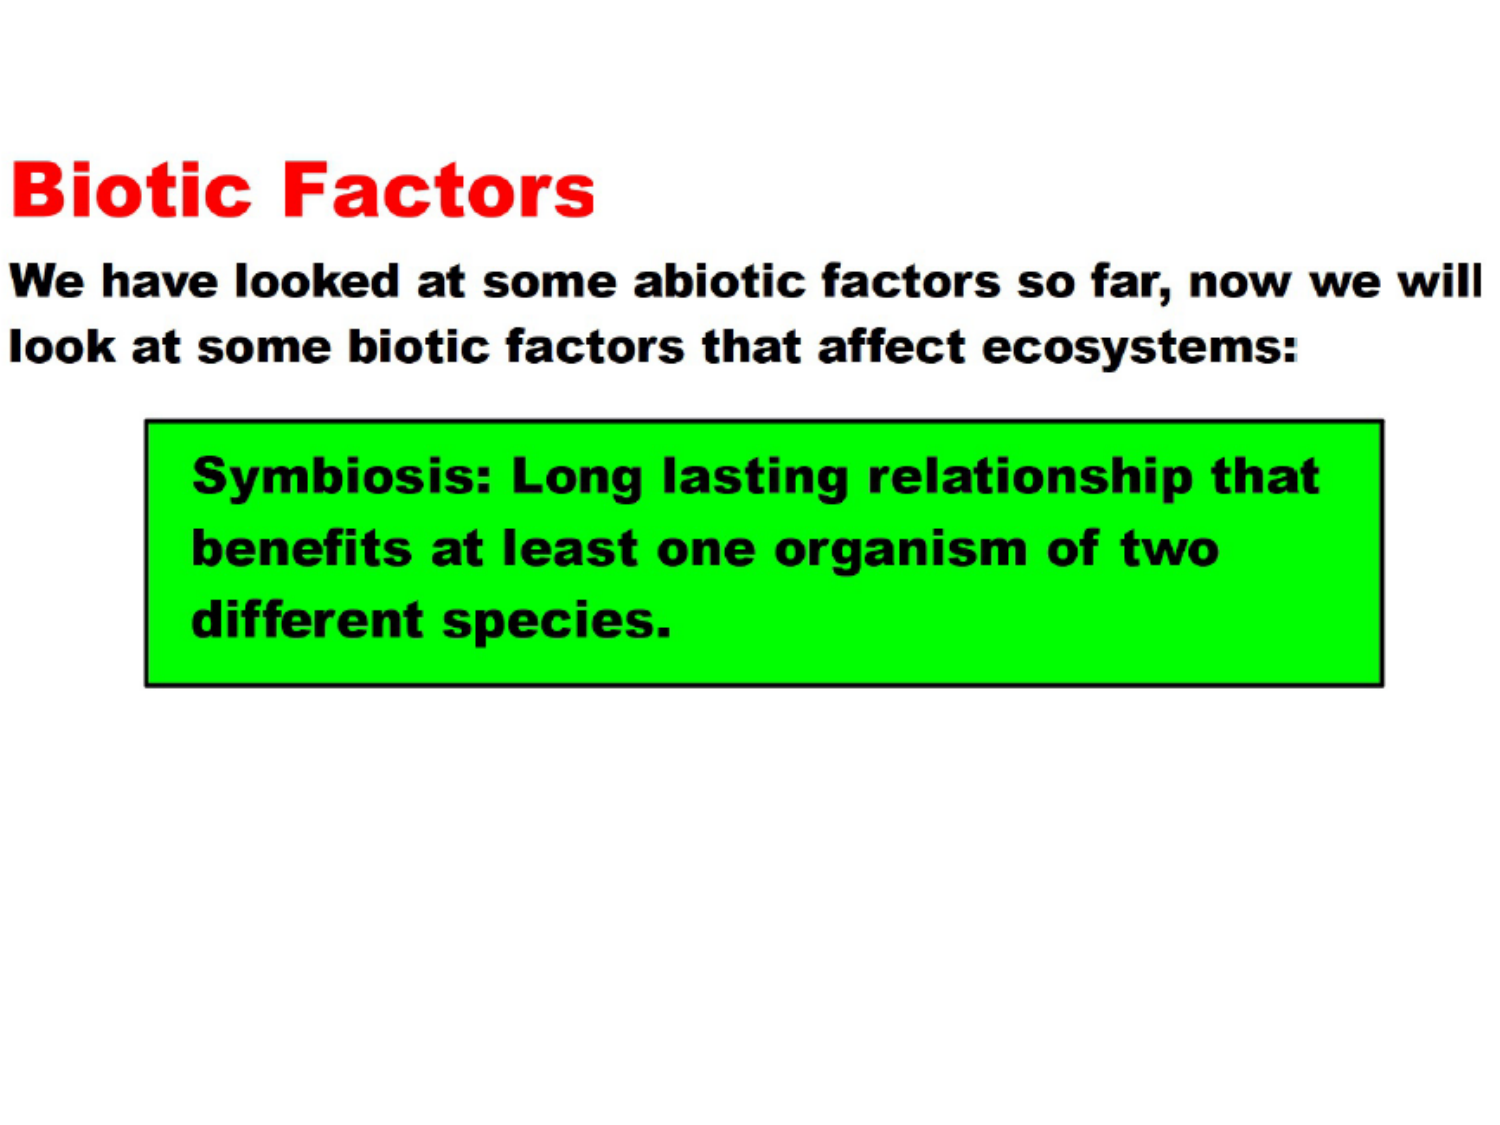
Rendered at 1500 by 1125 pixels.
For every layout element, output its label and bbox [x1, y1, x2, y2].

picture [0, 147, 1500, 744]
